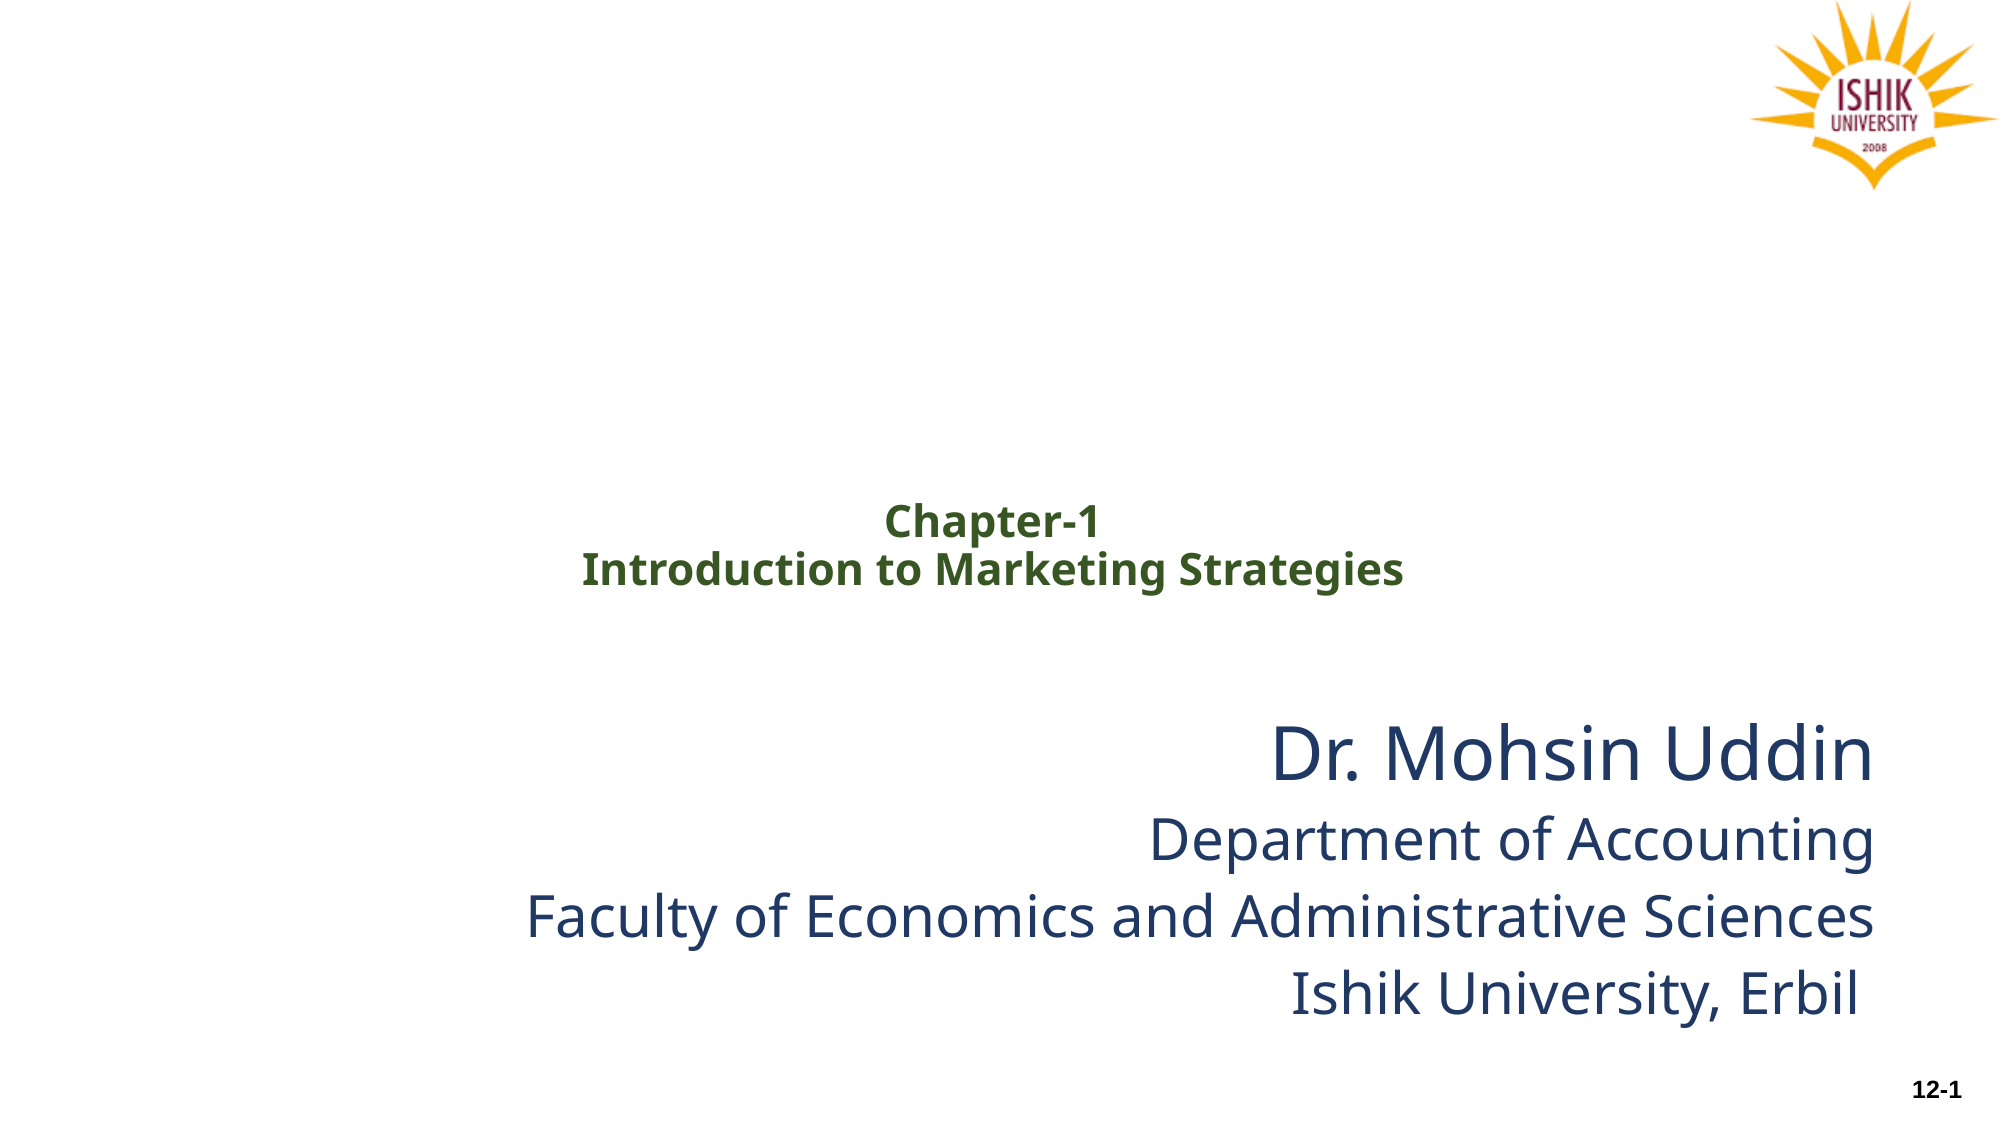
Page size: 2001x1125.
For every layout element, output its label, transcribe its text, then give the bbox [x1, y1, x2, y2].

title Chapter-1 Introduction to Marketing Strategies [118, 263, 1869, 603]
picture [1749, 0, 2000, 191]
subtitle Dr. Mohsin Uddin Department of Accounting Faculty of Economics and Administrative Sciences Ishik University, Erbil [390, 688, 1891, 1013]
